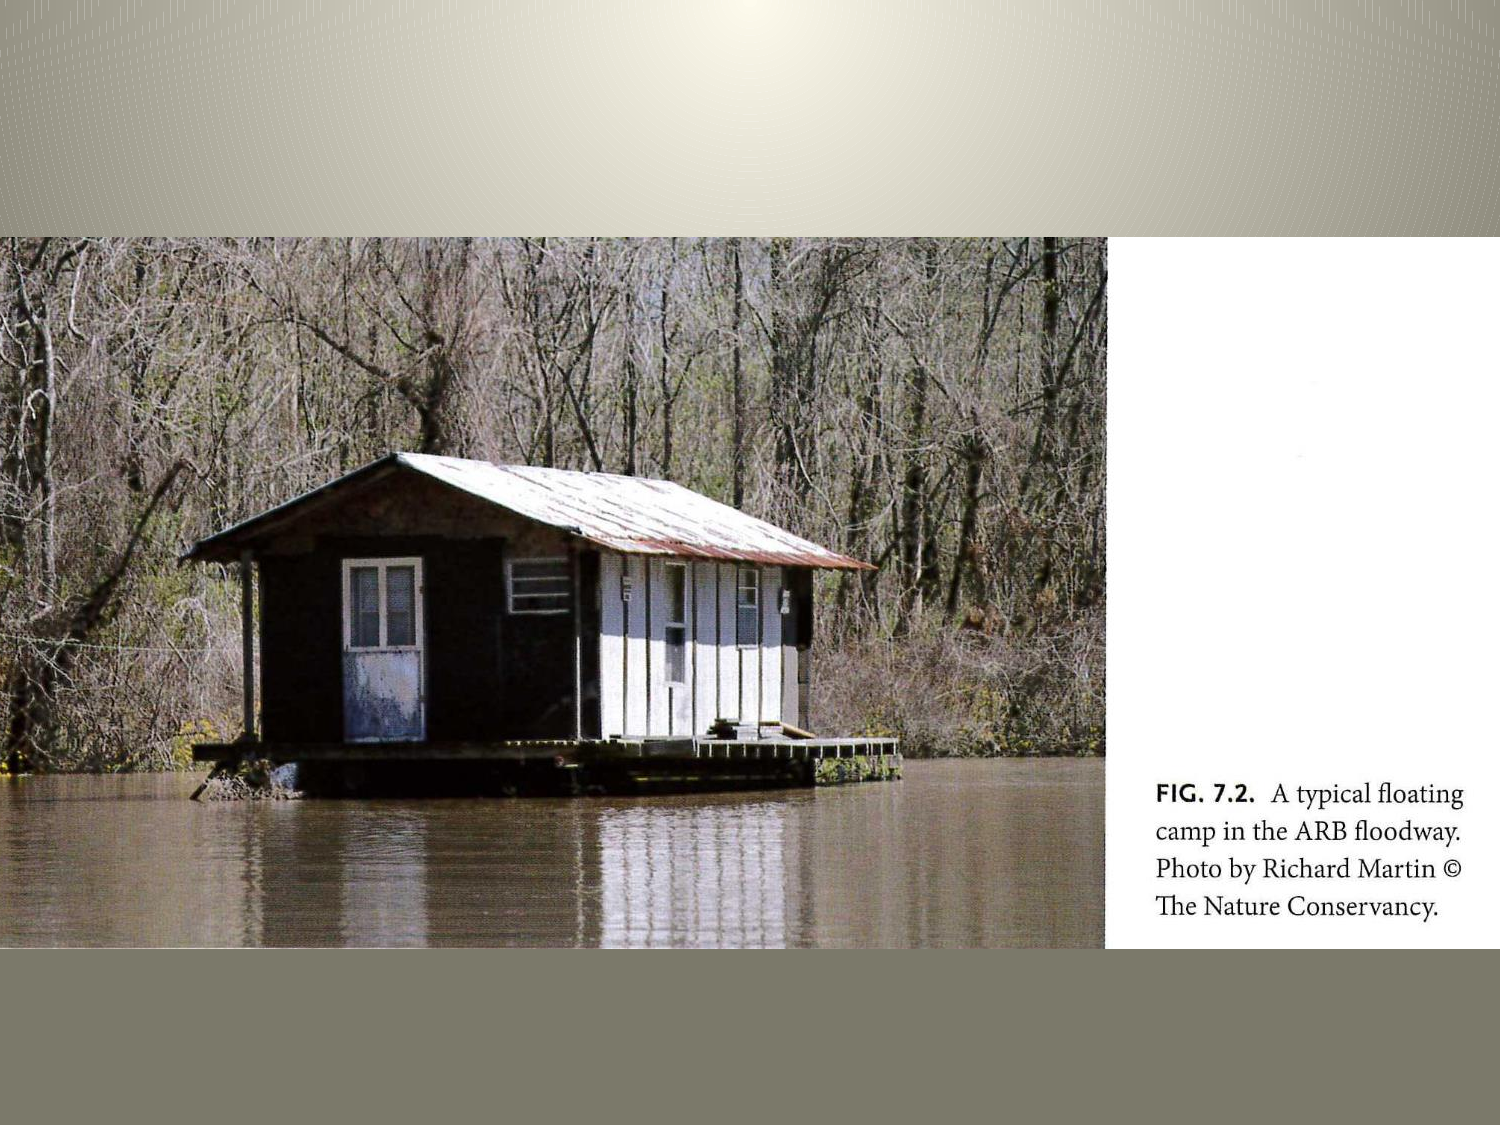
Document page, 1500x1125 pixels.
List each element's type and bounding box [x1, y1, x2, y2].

picture [0, 237, 1500, 949]
